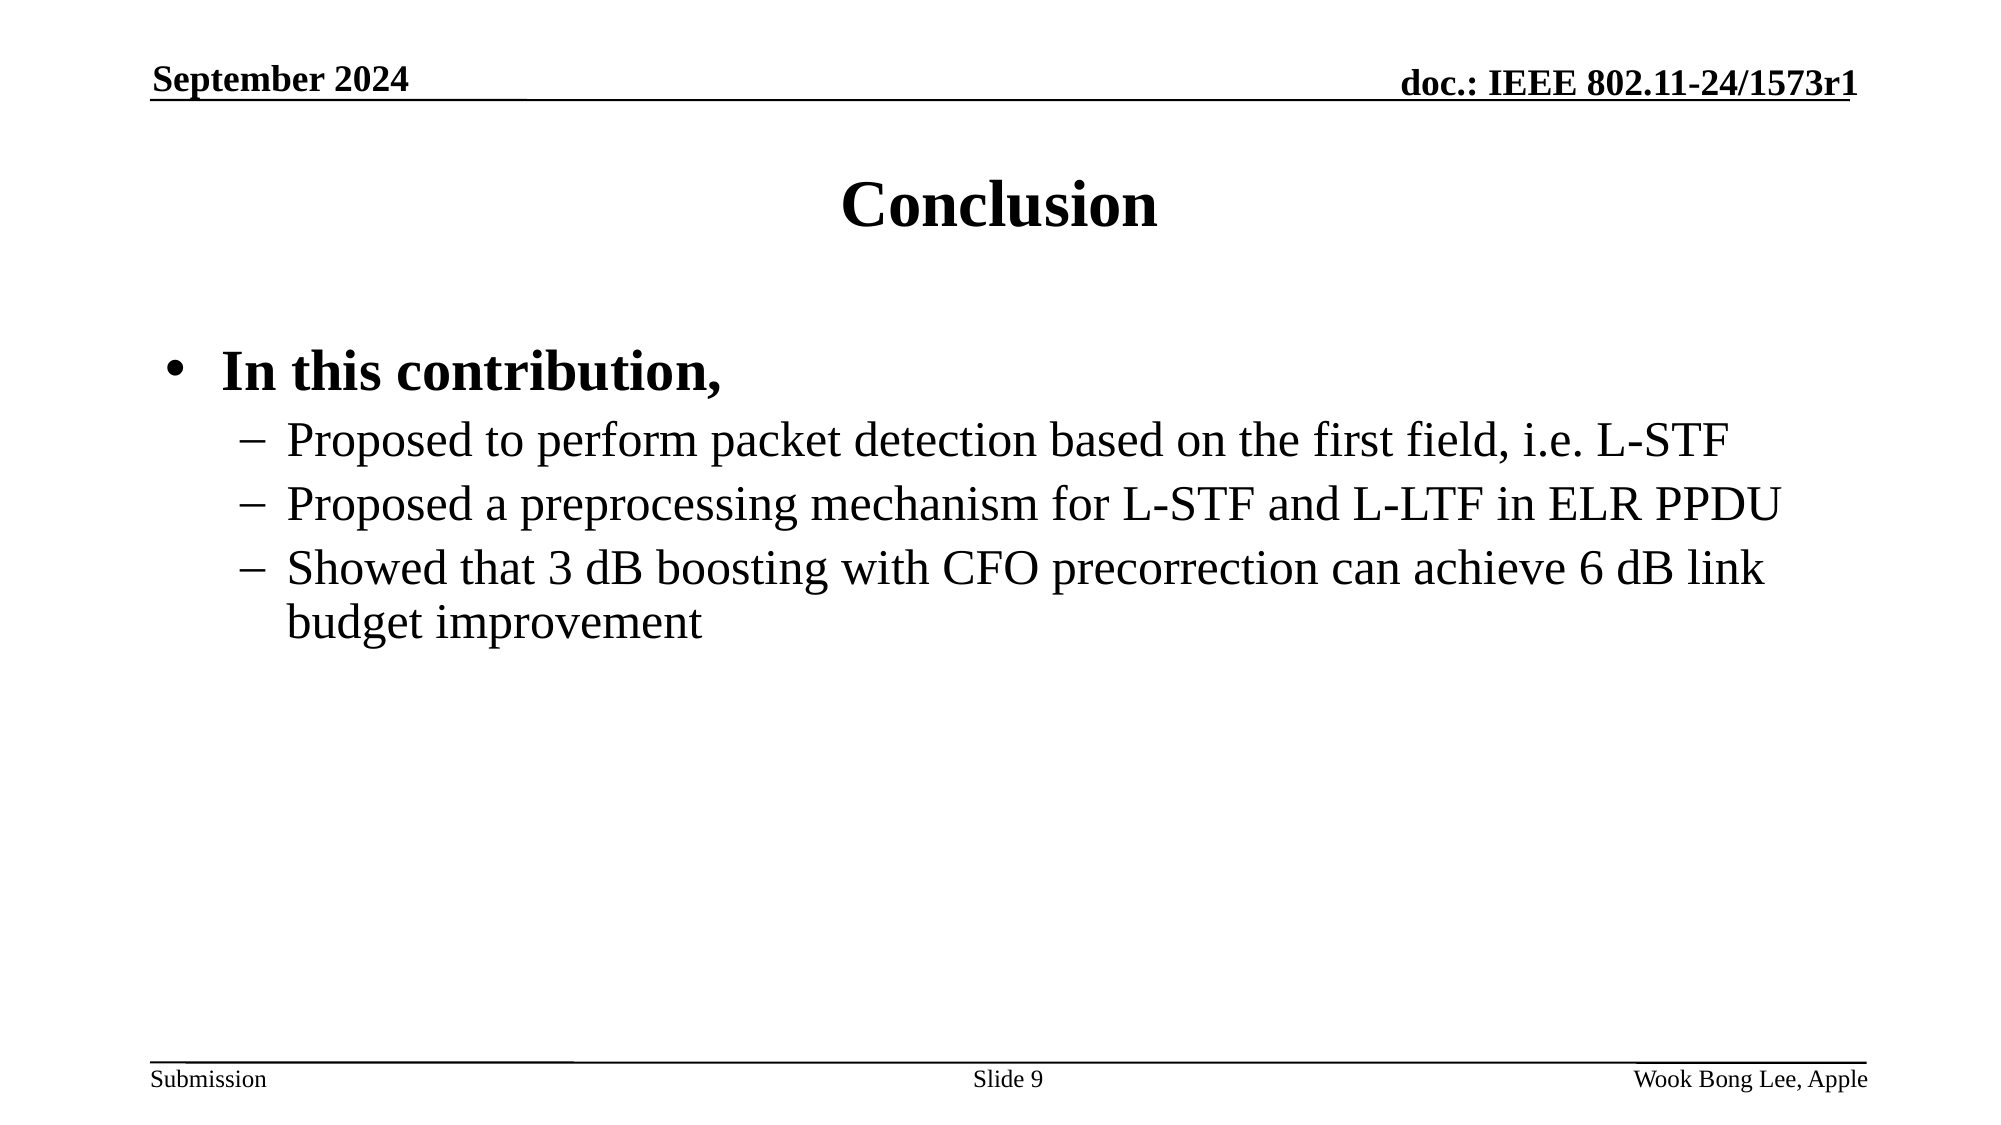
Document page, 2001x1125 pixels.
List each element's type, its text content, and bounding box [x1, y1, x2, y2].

title Conclusion [149, 112, 1850, 288]
slide_number Slide 9 [950, 1061, 1067, 1123]
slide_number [152, 54, 563, 100]
list In this contribution, Proposed to perform packet detection based on the first field, i.e. L-STF Proposed a preprocessing mechanism for L-STF and L-LTF in ELR PPDU Showed that 3 dB boosting with CFO precorrection can achieve 6 dB link budget improvement [149, 324, 1850, 1057]
footer Wook Bong Lee, Apple [1171, 1061, 1869, 1093]
